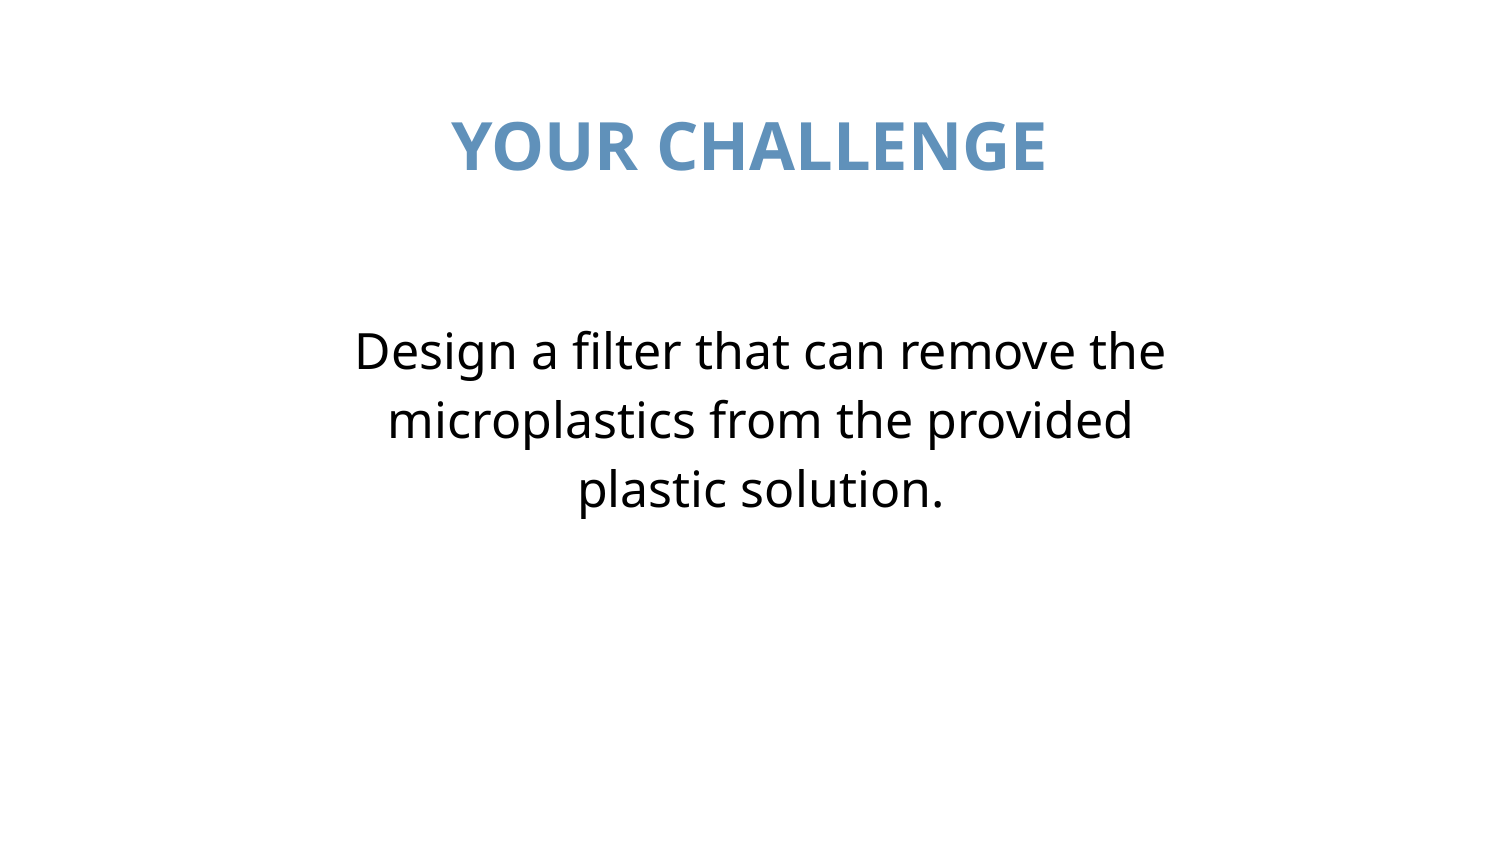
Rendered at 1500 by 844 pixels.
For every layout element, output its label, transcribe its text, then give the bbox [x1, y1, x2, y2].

title Your challenge [0, 88, 1500, 183]
list Design a filter that can remove the microplastics from the provided plastic solution. [292, 295, 1231, 483]
